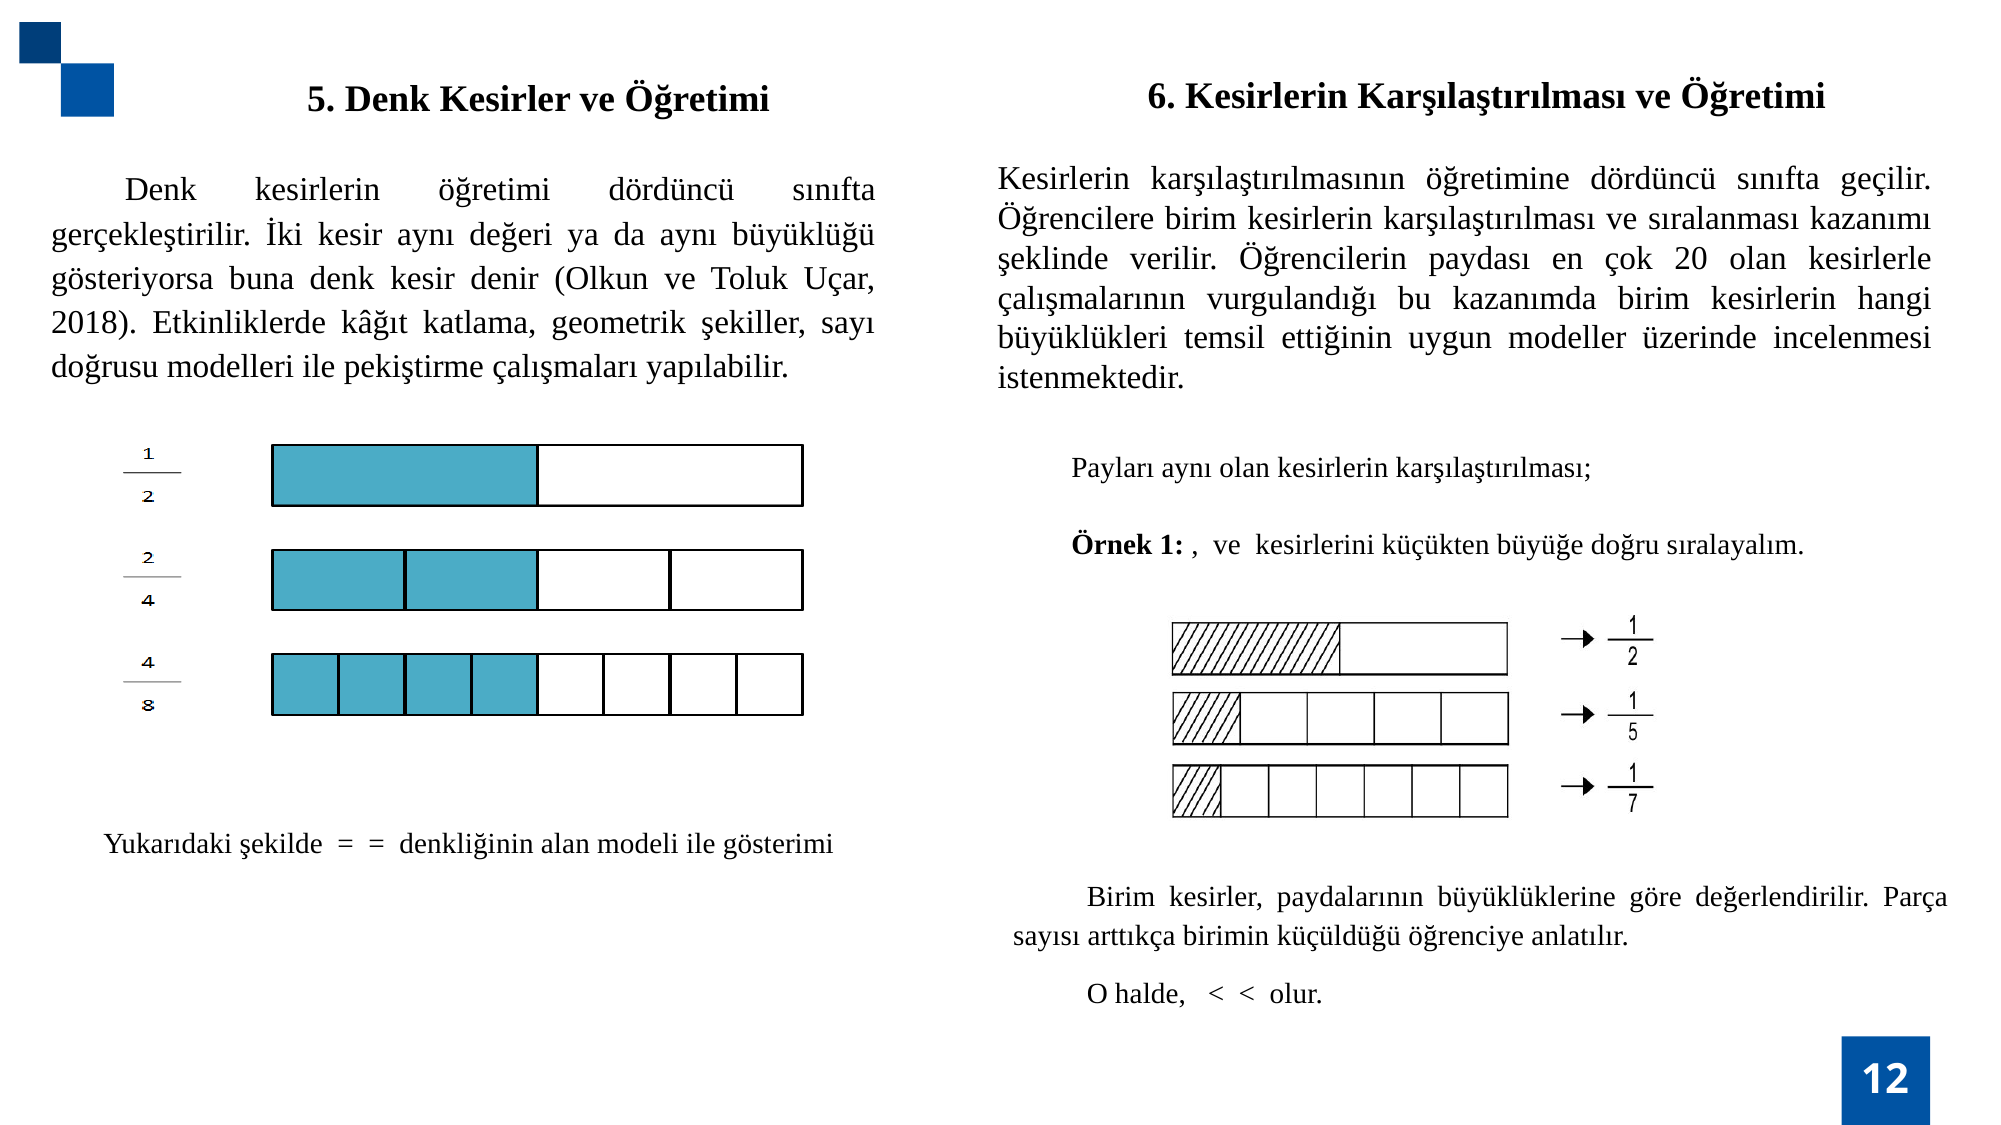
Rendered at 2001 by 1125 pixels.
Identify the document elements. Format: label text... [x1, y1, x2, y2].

text_box 6. Kesirlerin Karşılaştırılması ve Öğretimi Kesirlerin karşılaştırılmasının öğretimine dördüncü sınıfta geçilir. Öğrencilere birim kesirlerin karşılaştırılması ve sıralanması kazanımı şeklinde verilir. Öğrencilerin paydası en çok 20 olan kesirlerle çalışmalarının vurgulandığı bu kazanımda birim kesirlerin hangi büyüklükleri temsil ettiğinin uygun modeller üzerinde incelenmesi istenmektedir. [982, 63, 1949, 403]
text_box 5. Denk Kesirler ve Öğretimi Denk kesirlerin öğretimi dördüncü sınıfta gerçekleştirilir. İki kesir aynı değeri ya da aynı büyüklüğü gösteriyorsa buna denk kesir denir (Olkun ve Toluk Uçar, 2018). Etkinliklerde kâğıt katlama, geometrik şekiller, sayı doğrusu modelleri ile pekiştirme çalışmaları yapılabilir. [36, 61, 892, 392]
slide_number 12 [1771, 1050, 2000, 1111]
picture [1143, 615, 1680, 824]
picture [122, 436, 806, 720]
